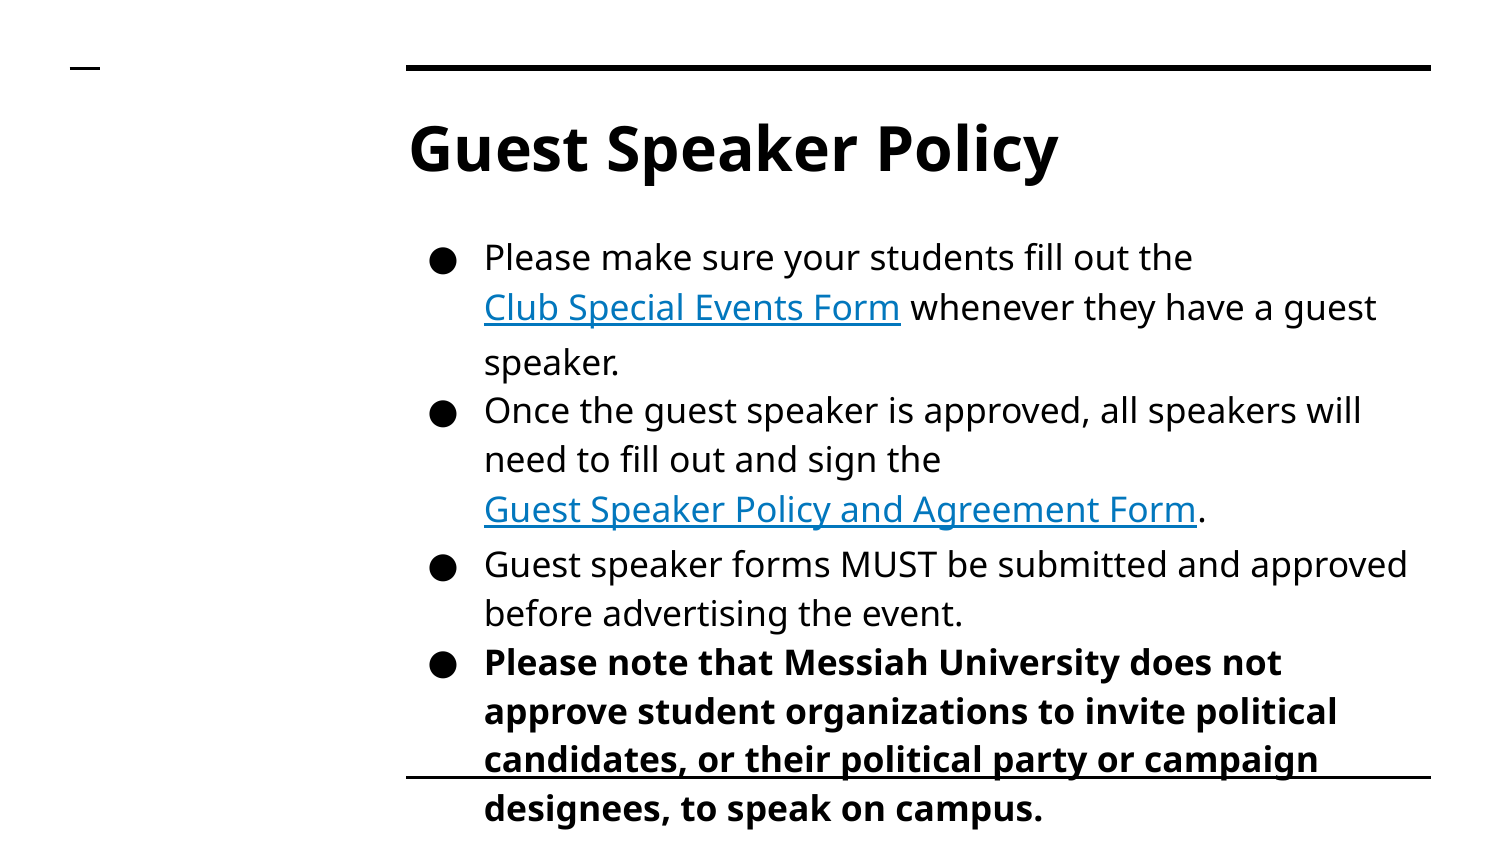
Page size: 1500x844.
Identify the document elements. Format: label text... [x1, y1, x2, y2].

title Guest Speaker Policy [393, 94, 1431, 199]
list Please make sure your students fill out the Club Special Events Form whenever they have a guest speaker. Once the guest speaker is approved, all speakers will need to fill out and sign the Guest Speaker Policy and Agreement Form. Guest speaker forms MUST be submitted and approved before advertising the event. Please note that Messiah University does not approve student organizations to invite political candidates, or their political party or campaign designees, to speak on campus. [393, 213, 1431, 759]
